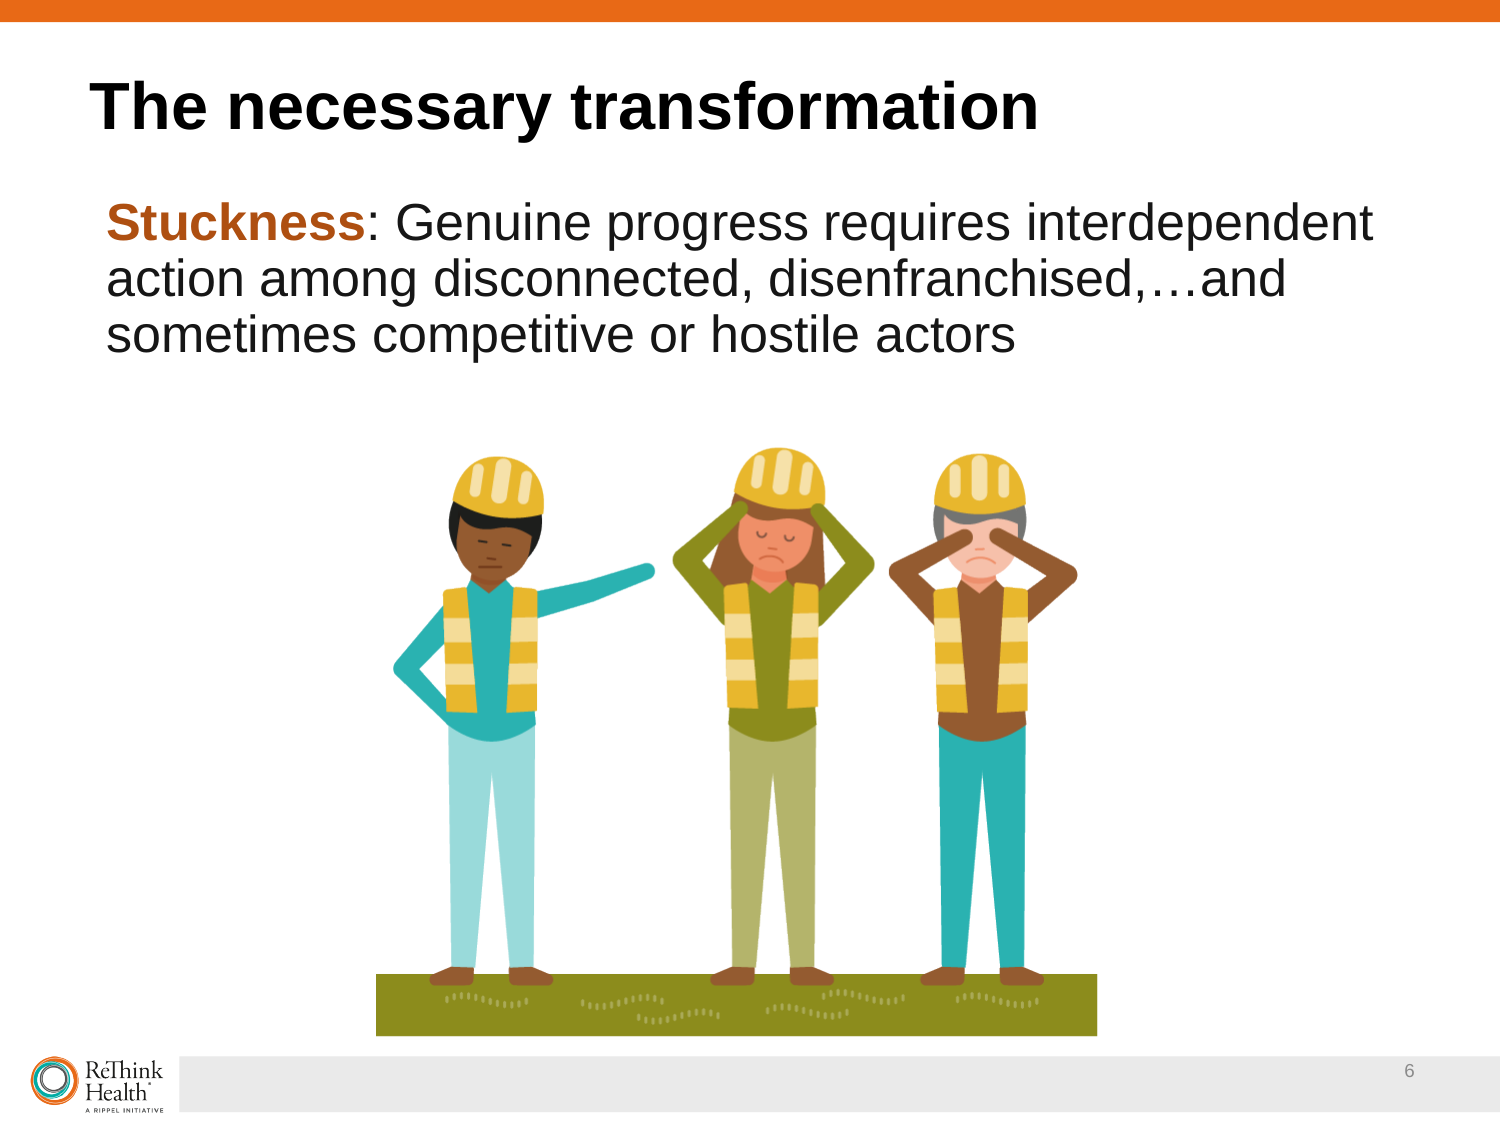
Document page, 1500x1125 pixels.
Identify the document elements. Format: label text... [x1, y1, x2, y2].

slide_number 6 [1380, 1039, 1439, 1100]
title The necessary transformation [75, 65, 1425, 141]
list Stuckness: Genuine progress requires interdependent action among disconnected, disenfranchised,…and sometimes competitive or hostile actors [1098, 188, 1442, 378]
list Stuckness: Genuine progress requires interdependent action among disconnected, disenfranchised,…and sometimes competitive or hostile actors [91, 188, 376, 378]
picture [30, 90, 1500, 1113]
